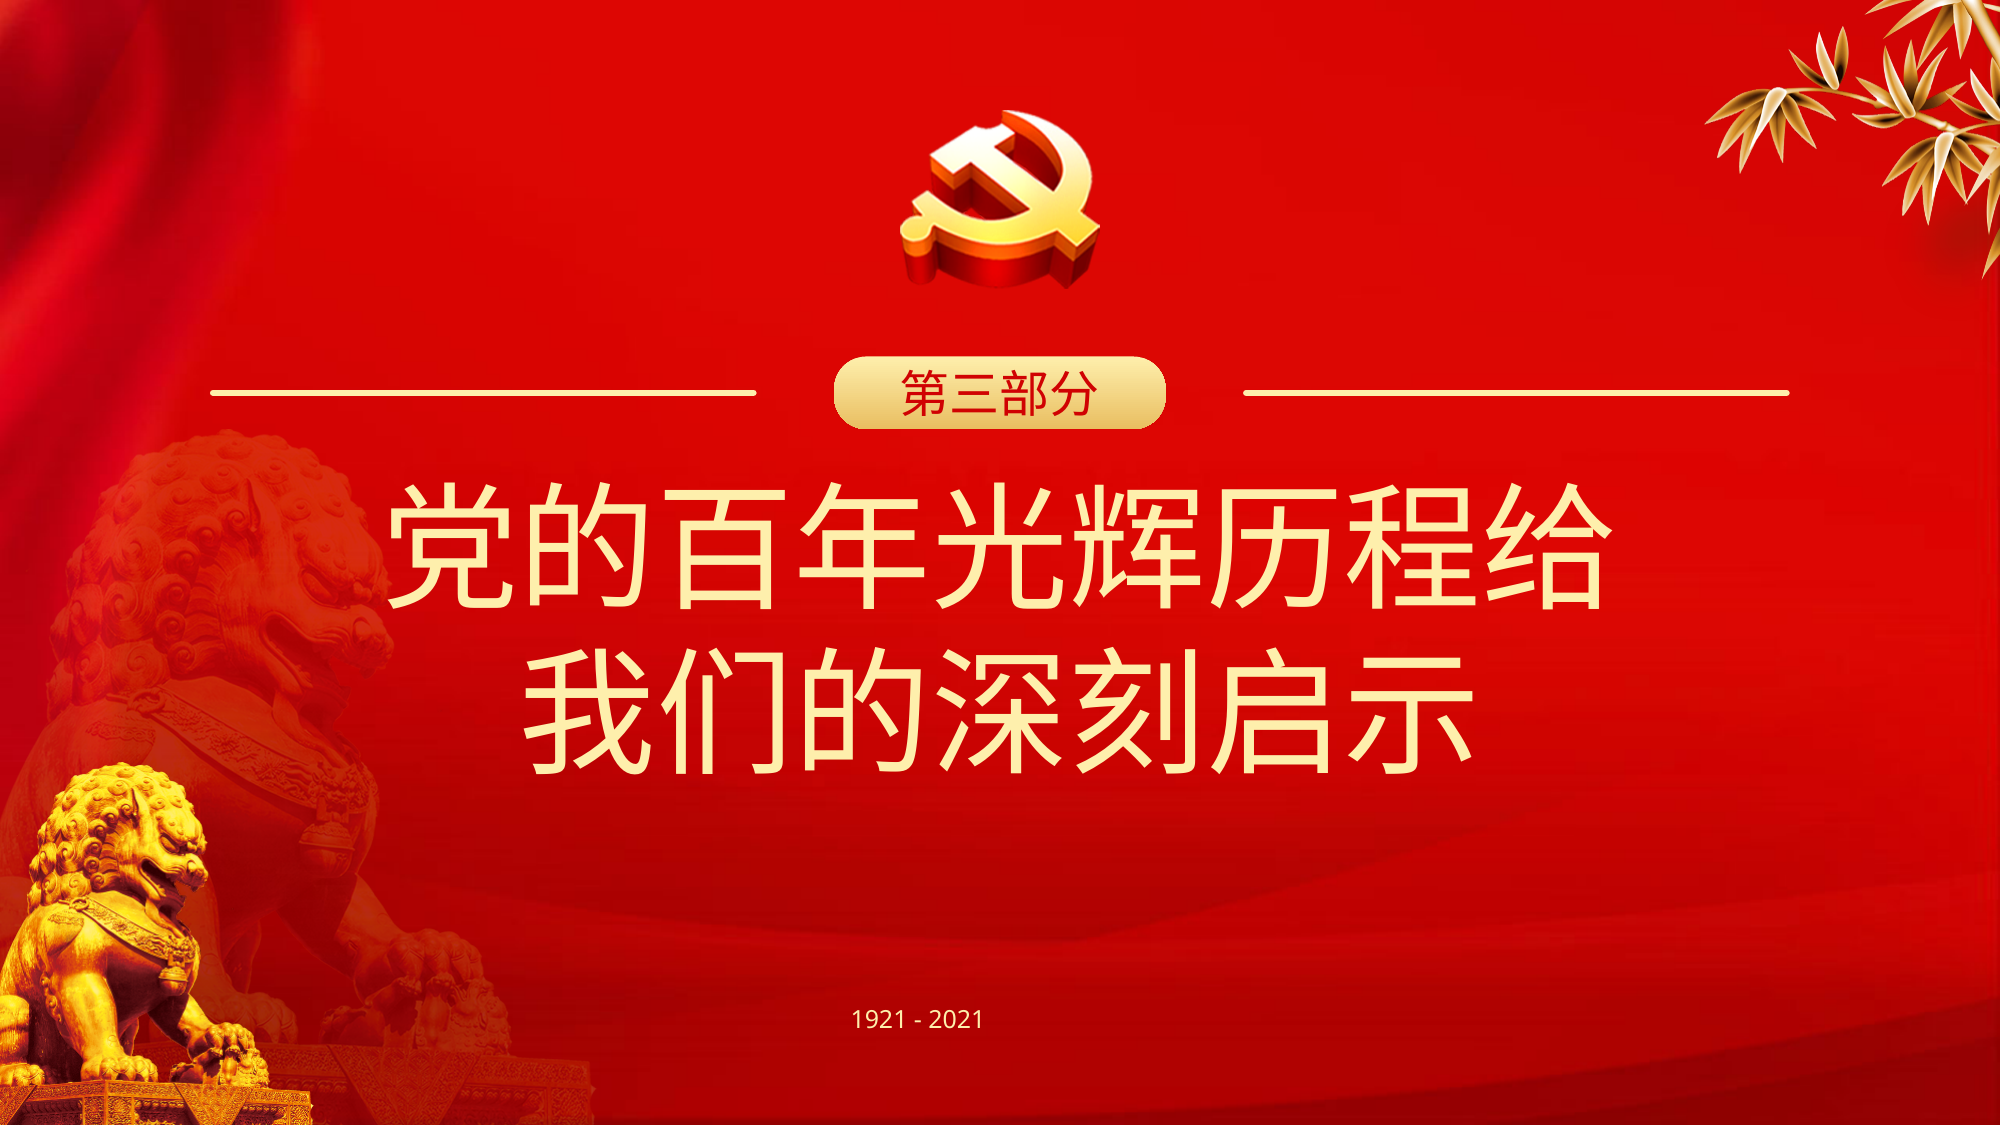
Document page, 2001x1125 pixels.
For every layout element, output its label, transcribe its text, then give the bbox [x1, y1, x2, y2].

text_box 第三部分 [834, 356, 1166, 430]
picture [0, 0, 2000, 1125]
text_box 党的百年光辉历程给我们的深刻启示 [597, 453, 1643, 799]
text_box 1921 - 2021 [833, 988, 1167, 1043]
